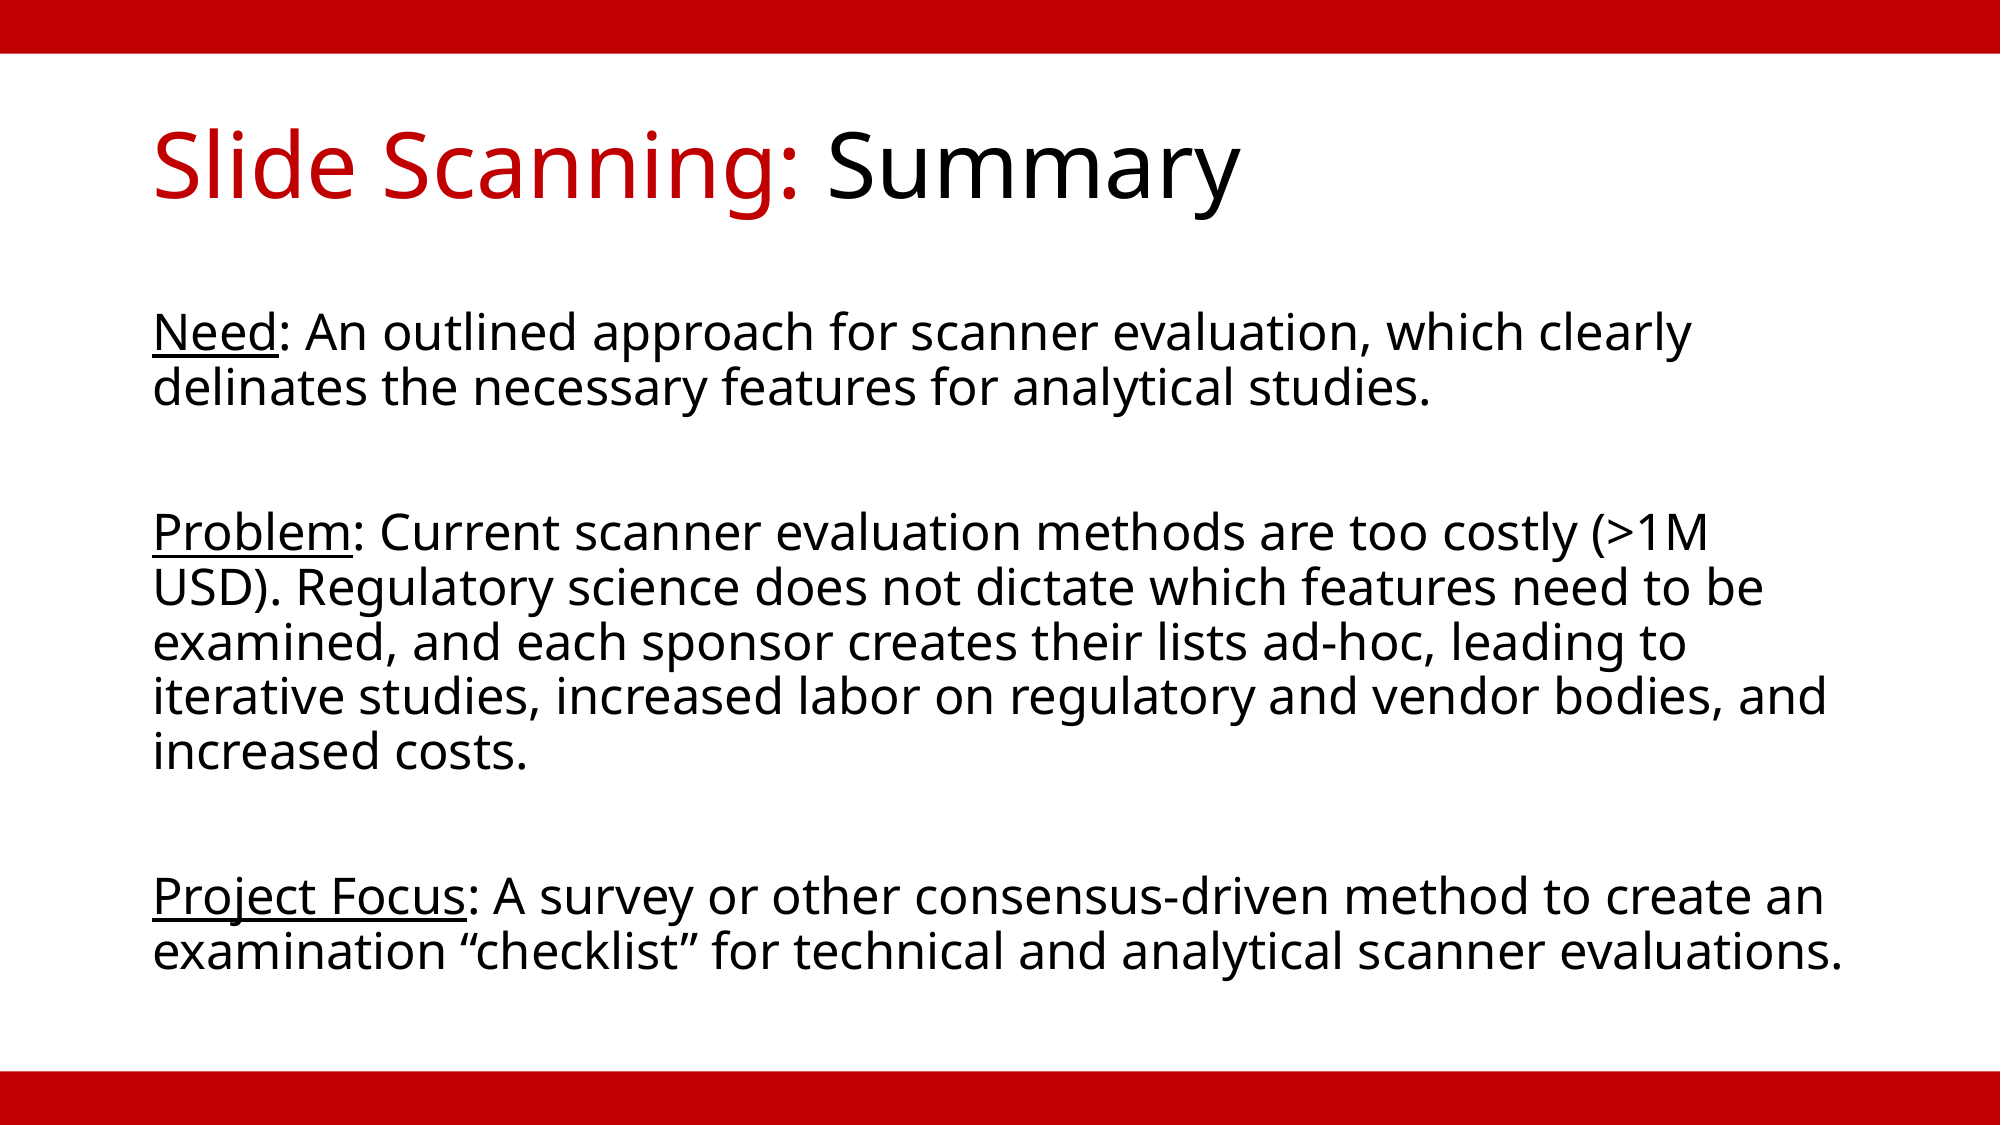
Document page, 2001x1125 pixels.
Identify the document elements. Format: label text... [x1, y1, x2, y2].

text_box [0, 0, 2000, 55]
list Need: An outlined approach for scanner evaluation, which clearly delinates the necessary features for analytical studies. Problem: Current scanner evaluation methods are too costly (>1M USD). Regulatory science does not dictate which features need to be examined, and each sponsor creates their lists ad-hoc, leading to iterative studies, increased labor on regulatory and vendor bodies, and increased costs. Project Focus: A survey or other consensus-driven method to create an examination “checklist” for technical and analytical scanner evaluations. [137, 299, 1863, 1014]
title Slide Scanning: Summary [137, 59, 1863, 278]
text_box [0, 1070, 2000, 1125]
